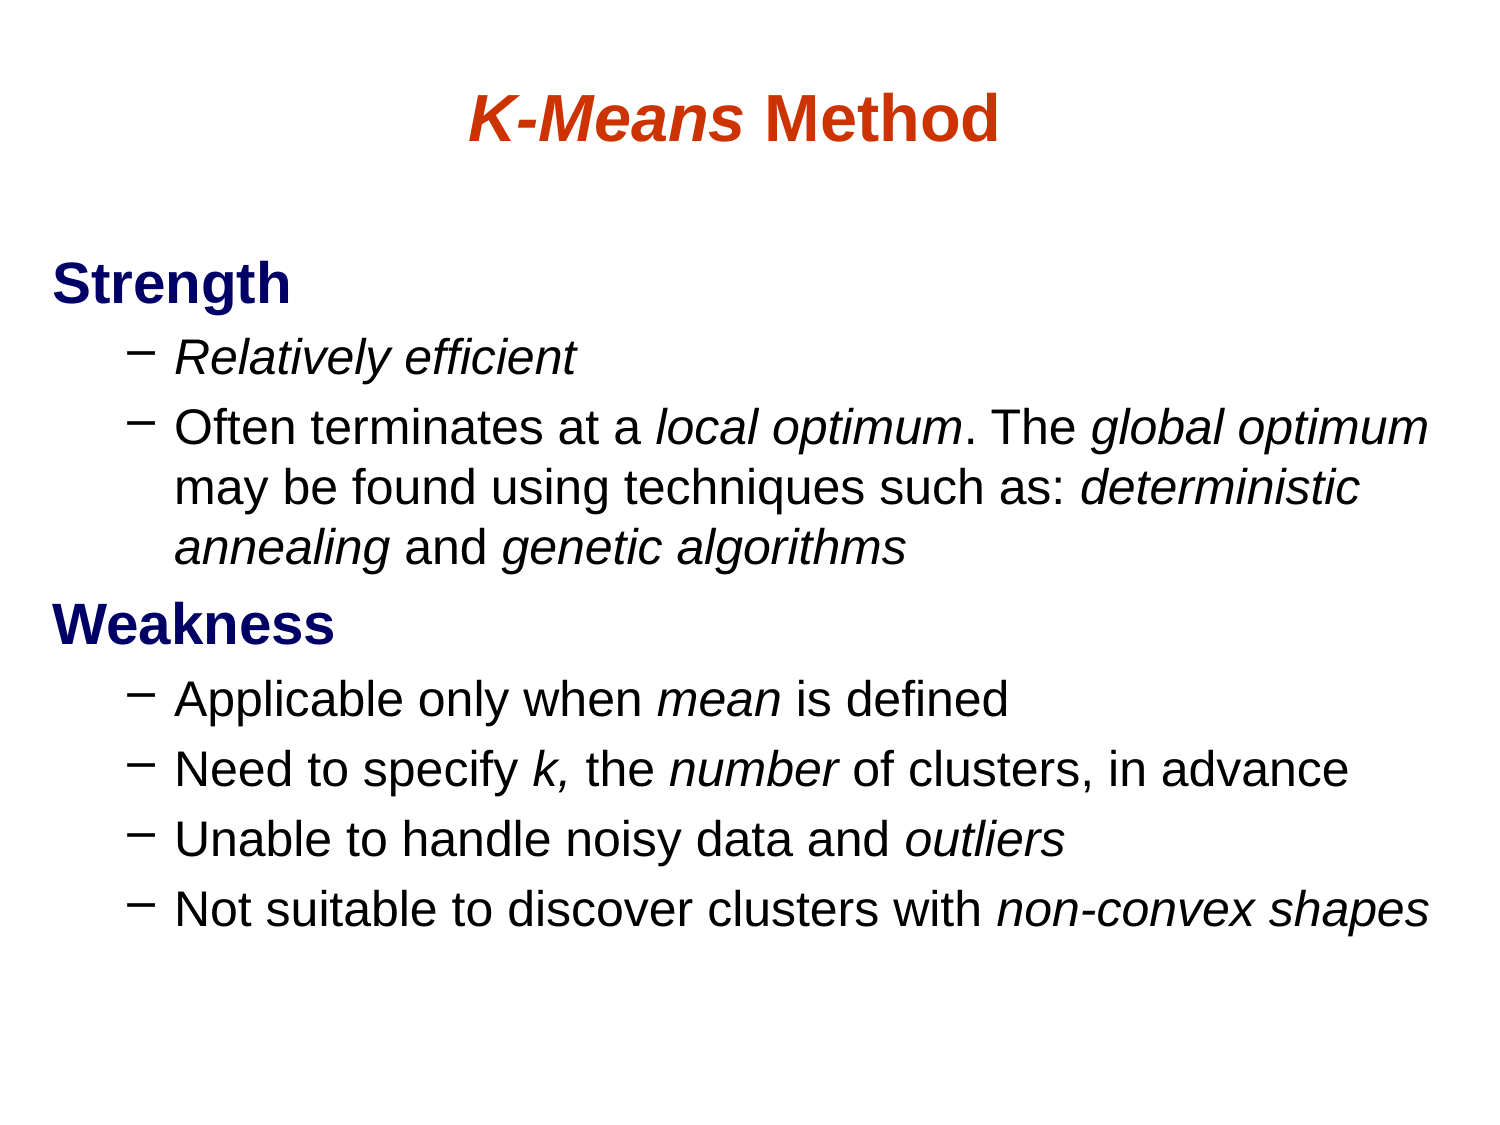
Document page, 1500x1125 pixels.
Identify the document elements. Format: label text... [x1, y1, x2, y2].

text_box Strength Relatively efficient Often terminates at a local optimum. The global optimum may be found using techniques such as: deterministic annealing and genetic algorithms Weakness Applicable only when mean is defined Need to specify k, the number of clusters, in advance Unable to handle noisy data and outliers Not suitable to discover clusters with non-convex shapes [37, 237, 1463, 988]
text_box K-Means Method [124, 62, 1346, 163]
